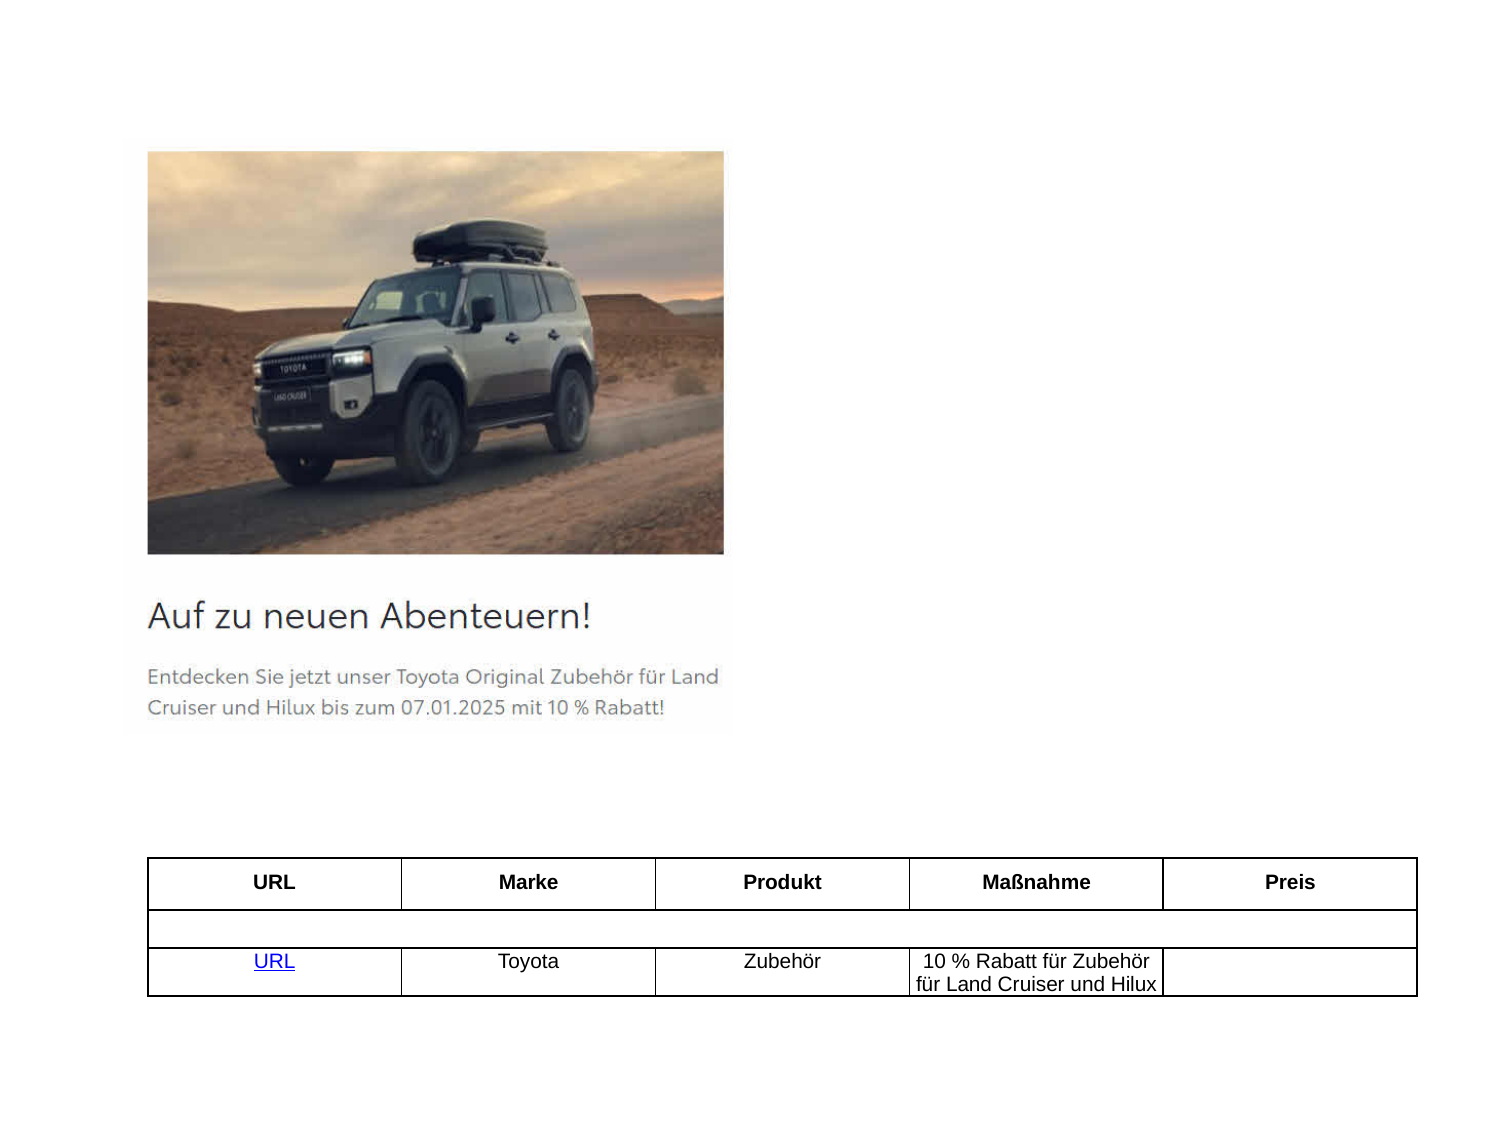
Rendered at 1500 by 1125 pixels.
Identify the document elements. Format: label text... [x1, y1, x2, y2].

table_header Maßnahme [910, 859, 1162, 909]
table_header URL [149, 859, 401, 909]
table_header Produkt [656, 859, 909, 909]
picture [123, 138, 733, 735]
table_cell Toyota [402, 949, 655, 995]
table_cell URL [149, 949, 401, 995]
table_header Preis [1164, 859, 1416, 909]
table_cell Zubehör [656, 949, 909, 995]
table_header Marke [402, 859, 655, 909]
table_cell [1164, 949, 1416, 995]
table_cell [149, 911, 1416, 947]
table_cell 10 % Rabatt für Zubehör für Land Cruiser und Hilux [910, 949, 1162, 995]
